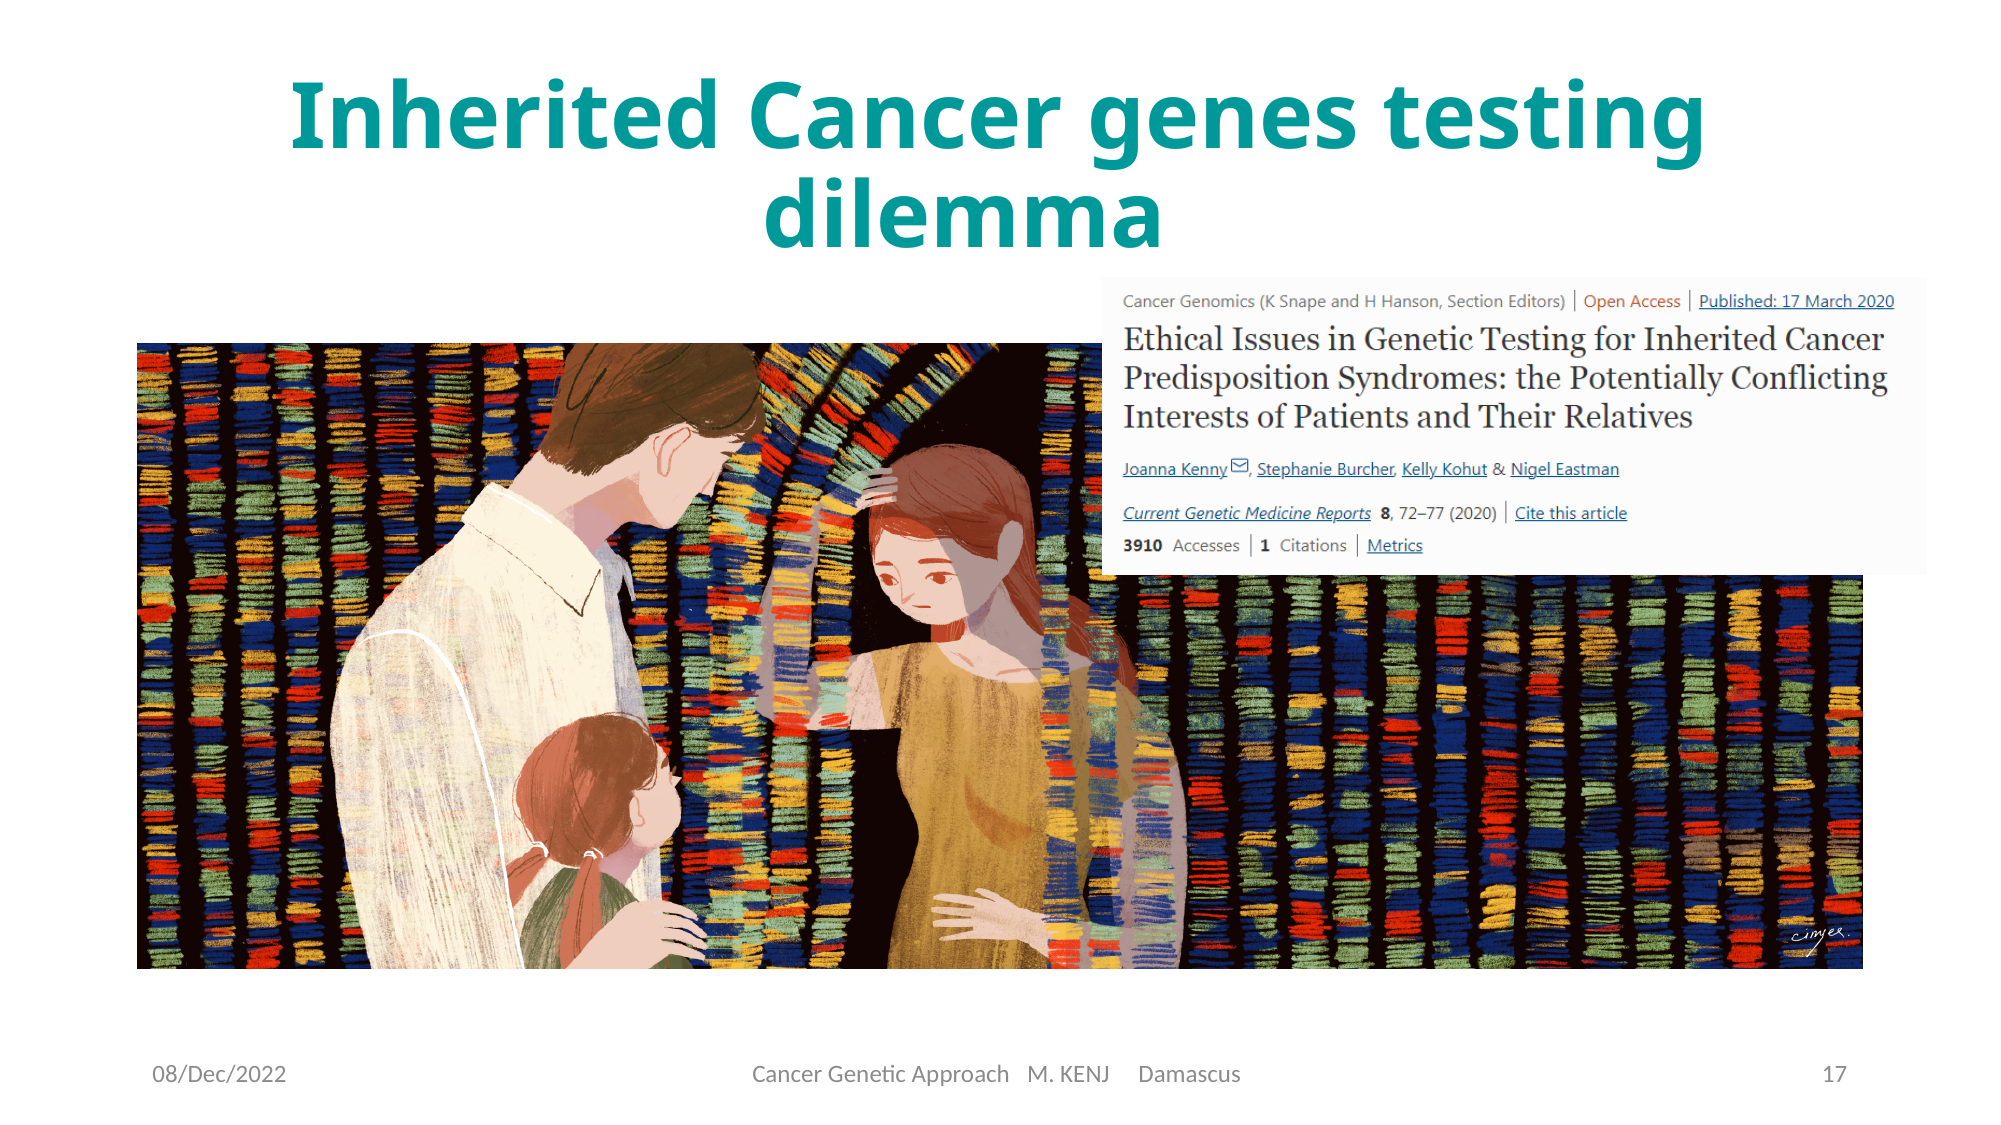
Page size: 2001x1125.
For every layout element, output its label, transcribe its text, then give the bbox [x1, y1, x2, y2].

slide_number 08/Dec/2022 [137, 1042, 588, 1103]
picture [137, 277, 1928, 575]
footer Cancer Genetic Approach M. KENJ Damascus [662, 1042, 1338, 1103]
title Inherited Cancer genes testing dilemma [137, 59, 1863, 278]
slide_number 17 [1412, 1042, 1863, 1103]
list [137, 344, 1863, 969]
